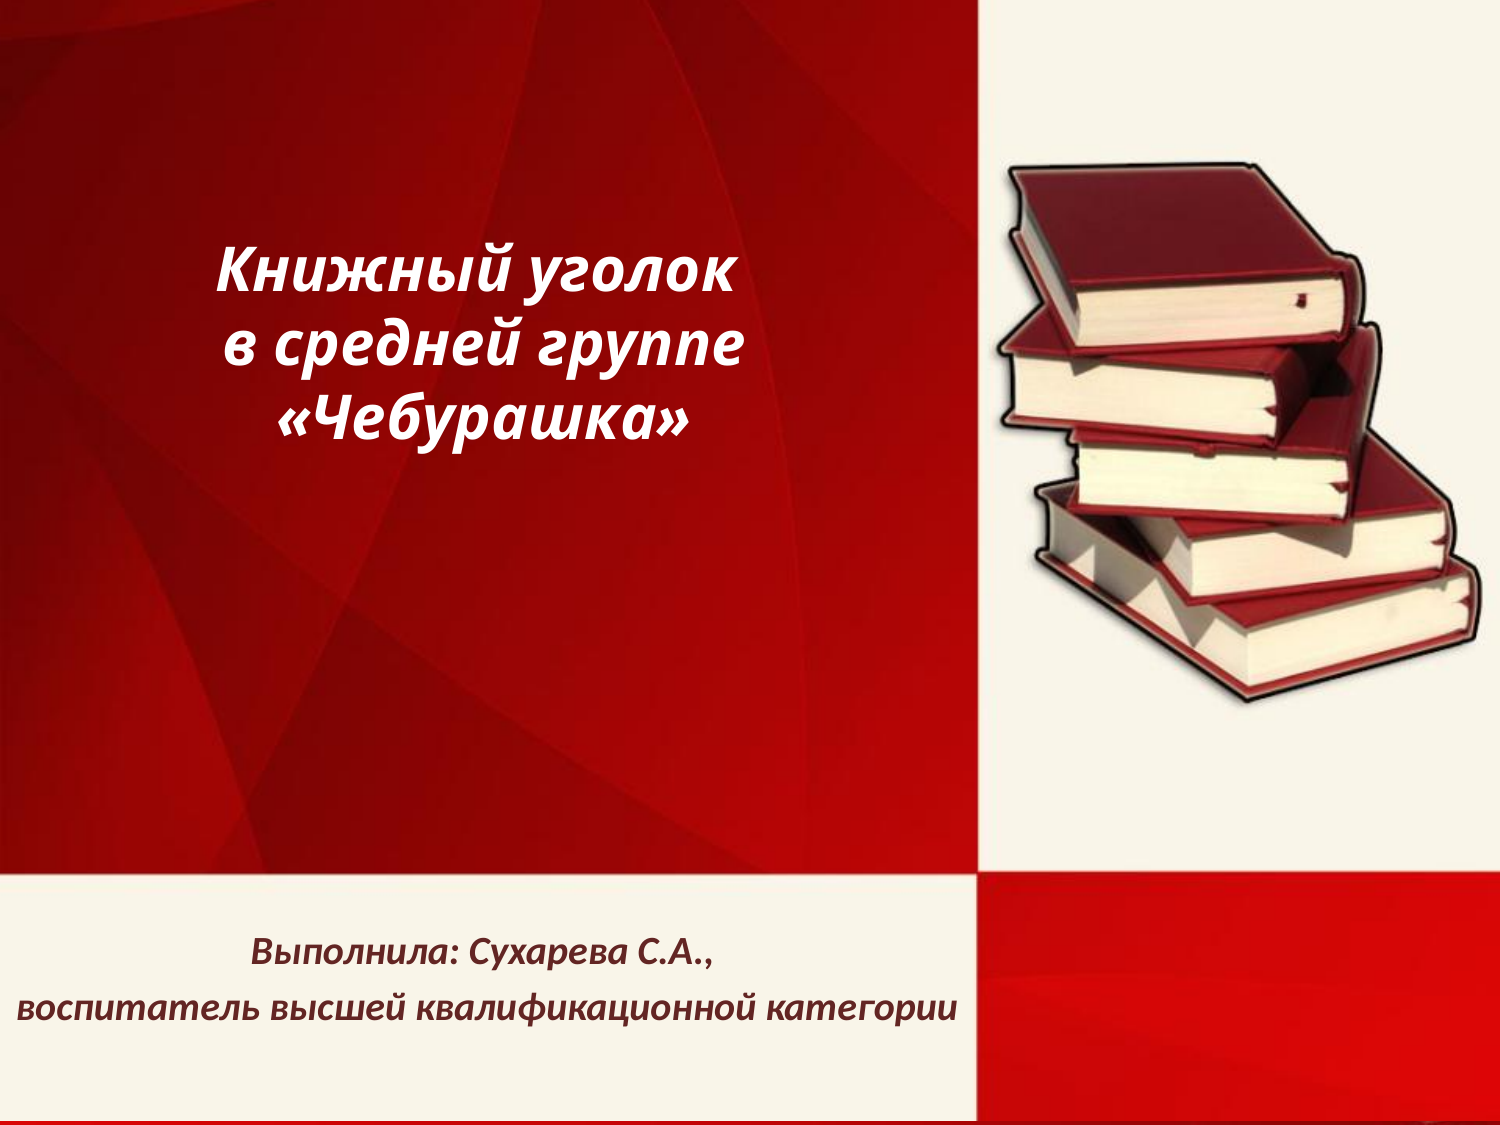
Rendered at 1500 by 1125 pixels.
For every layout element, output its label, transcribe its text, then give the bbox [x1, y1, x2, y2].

picture [0, 0, 1500, 1125]
subtitle Выполнила: Сухарева С.А., воспитатель высшей квалификационной категории [0, 916, 975, 1048]
title Книжный уголок в средней группе «Чебурашка» [17, 219, 951, 462]
